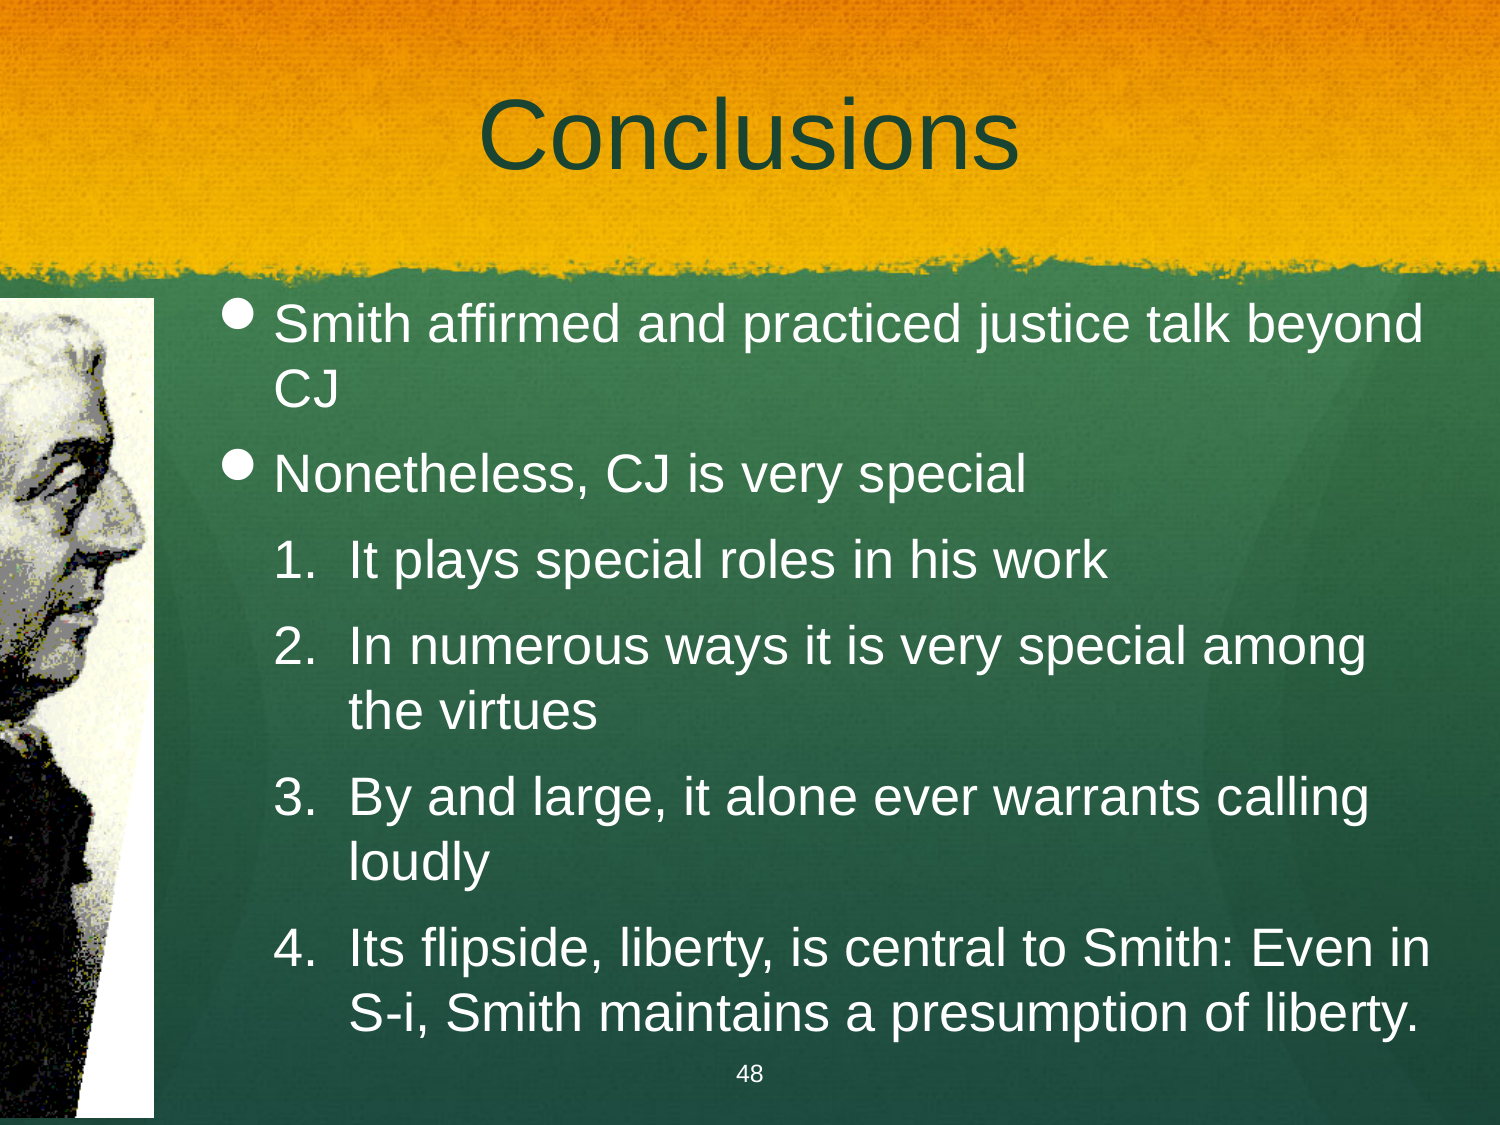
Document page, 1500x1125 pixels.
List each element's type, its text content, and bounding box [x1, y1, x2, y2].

picture [0, 0, 1500, 1125]
list Smith affirmed and practiced justice talk beyond CJ Nonetheless, CJ is very special It plays special roles in his work In numerous ways it is very special among the virtues By and large, it alone ever warrants calling loudly Its flipside, liberty, is central to Smith: Even in S-i, Smith maintains a presumption of liberty. [202, 280, 1452, 967]
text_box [0, 297, 155, 1119]
slide_number 48 [706, 1042, 794, 1103]
title Conclusions [125, 13, 1375, 246]
